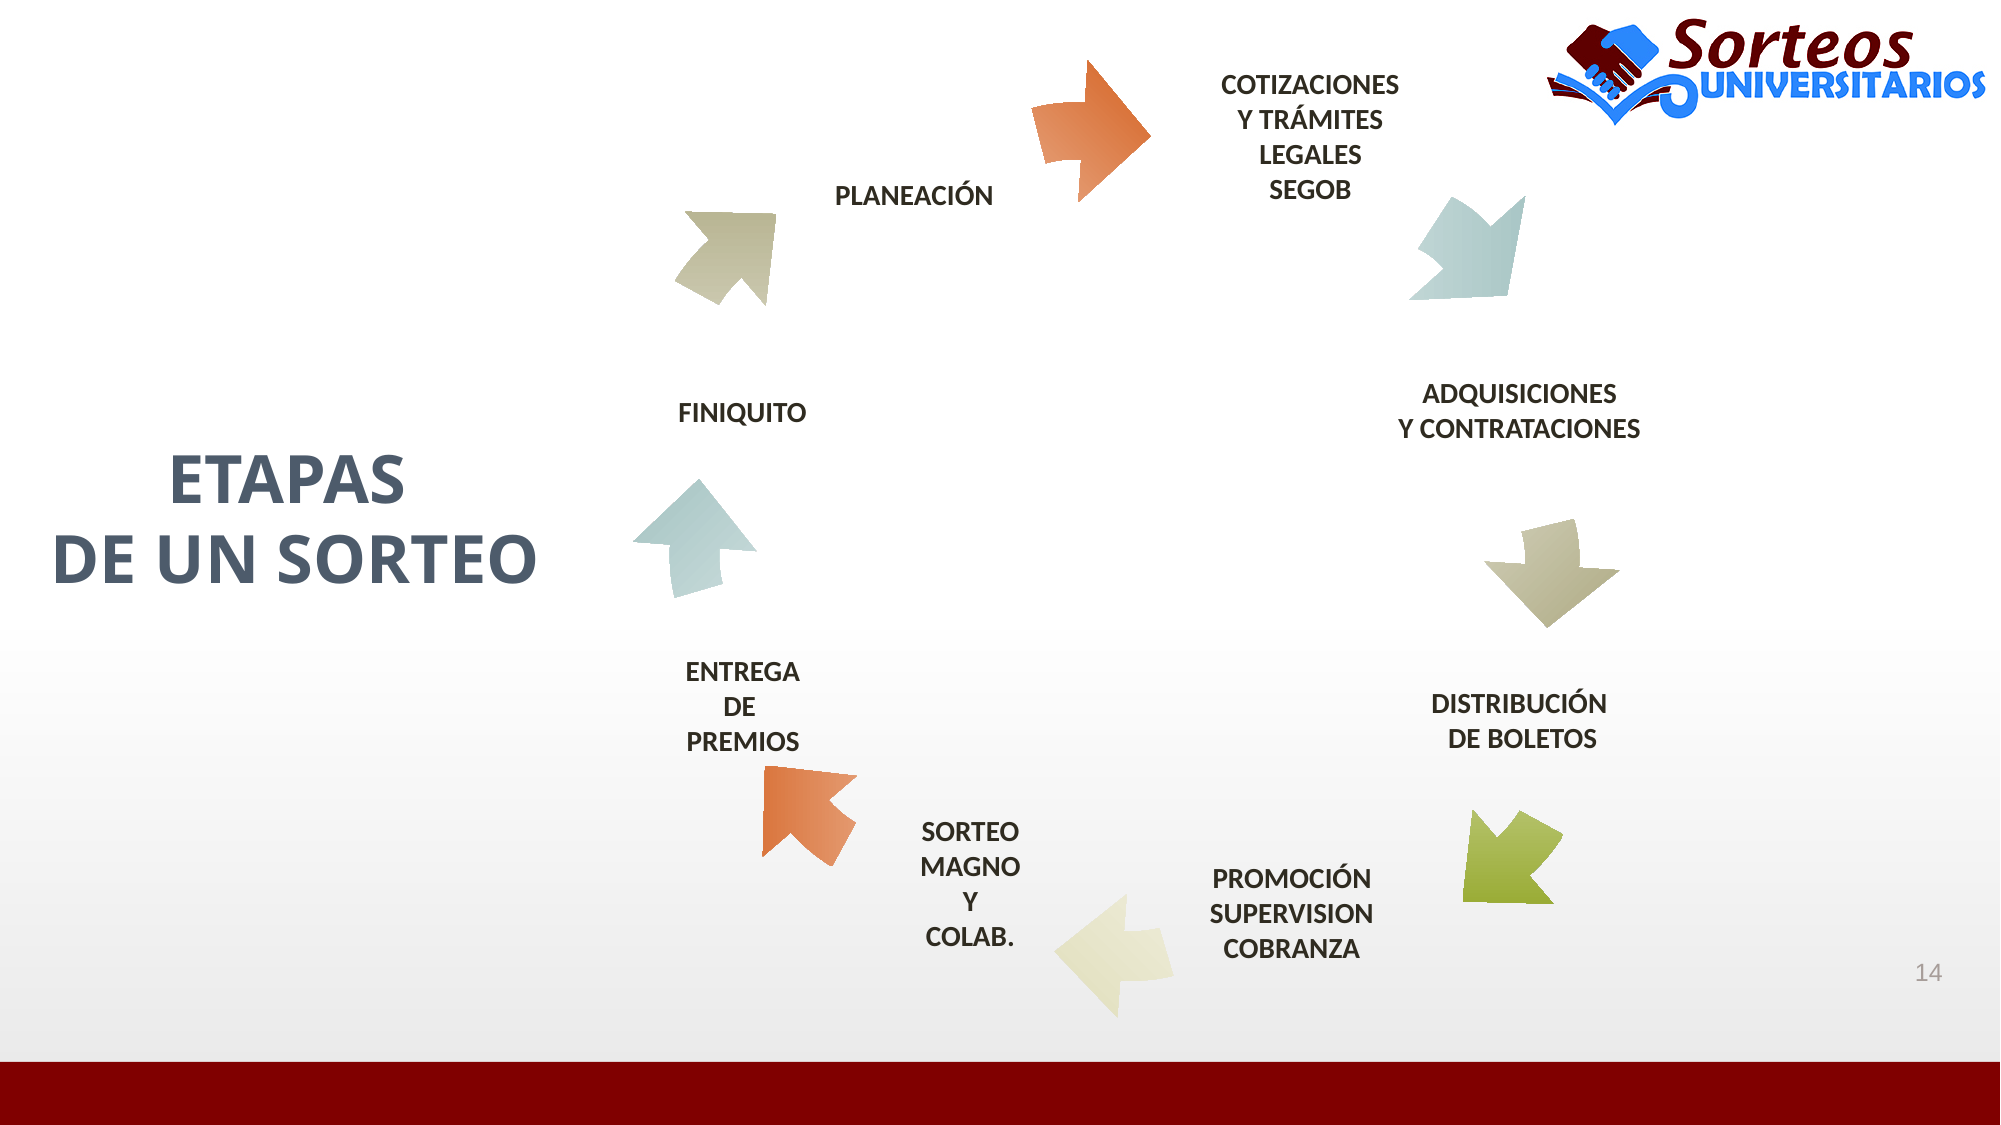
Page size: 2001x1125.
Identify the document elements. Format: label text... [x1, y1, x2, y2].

slide_number 14 [1899, 941, 1984, 1002]
text_box [0, 1061, 2000, 1125]
picture [1531, 1, 2000, 130]
text_box ETAPAS DE UN SORTEO [0, 429, 374, 605]
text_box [387, 74, 1875, 1041]
